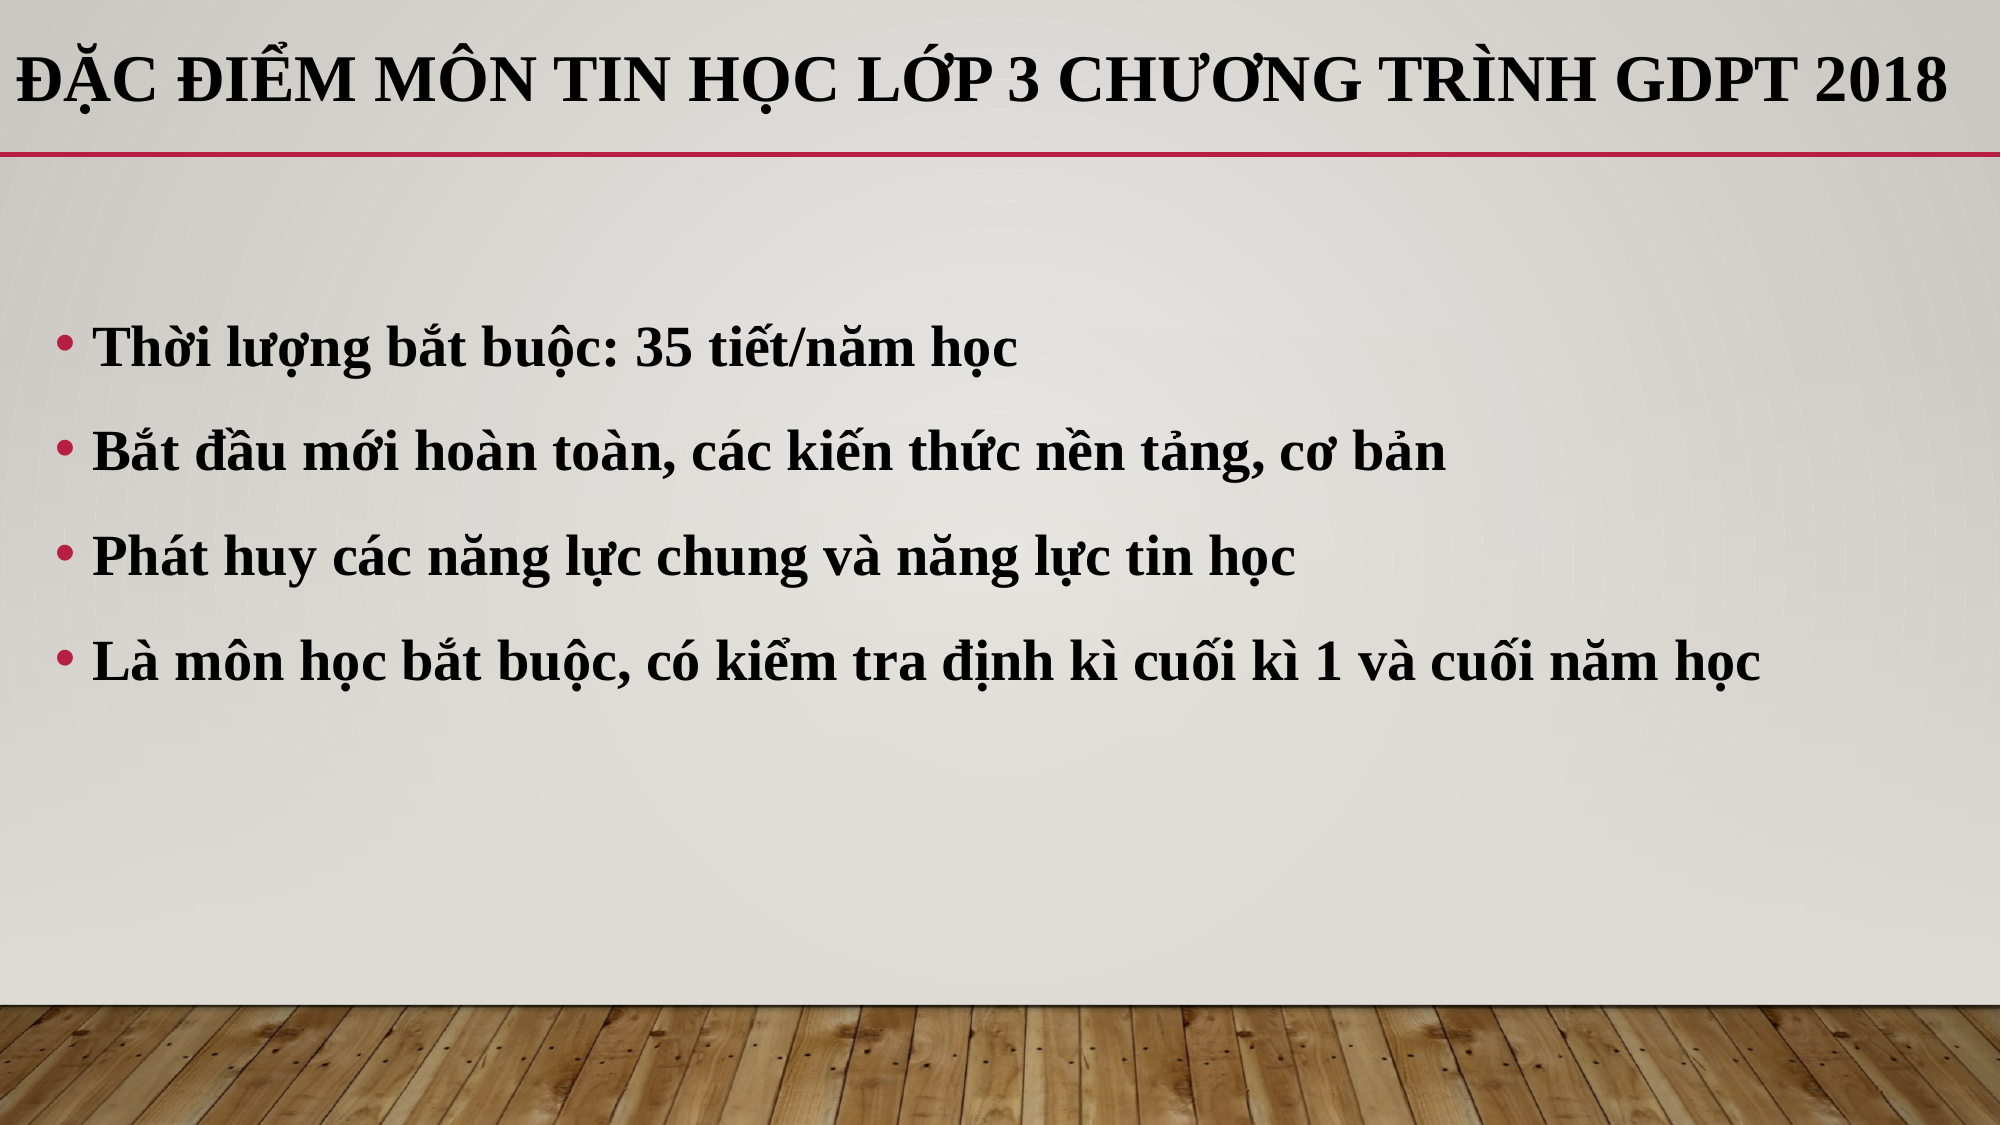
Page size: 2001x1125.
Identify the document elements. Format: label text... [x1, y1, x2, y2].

picture [0, 1005, 2000, 1125]
list Thời lượng bắt buộc: 35 tiết/năm học Bắt đầu mới hoàn toàn, các kiến thức nền tảng, cơ bản Phát huy các năng lực chung và năng lực tin học Là môn học bắt buộc, có kiểm tra định kì cuối kì 1 và cuối năm học [39, 286, 1978, 740]
title ĐẶC ĐIỂM MÔN TIN HỌC LỚP 3 CHƯƠNG TRÌNH GDPT 2018 [0, 36, 2000, 154]
